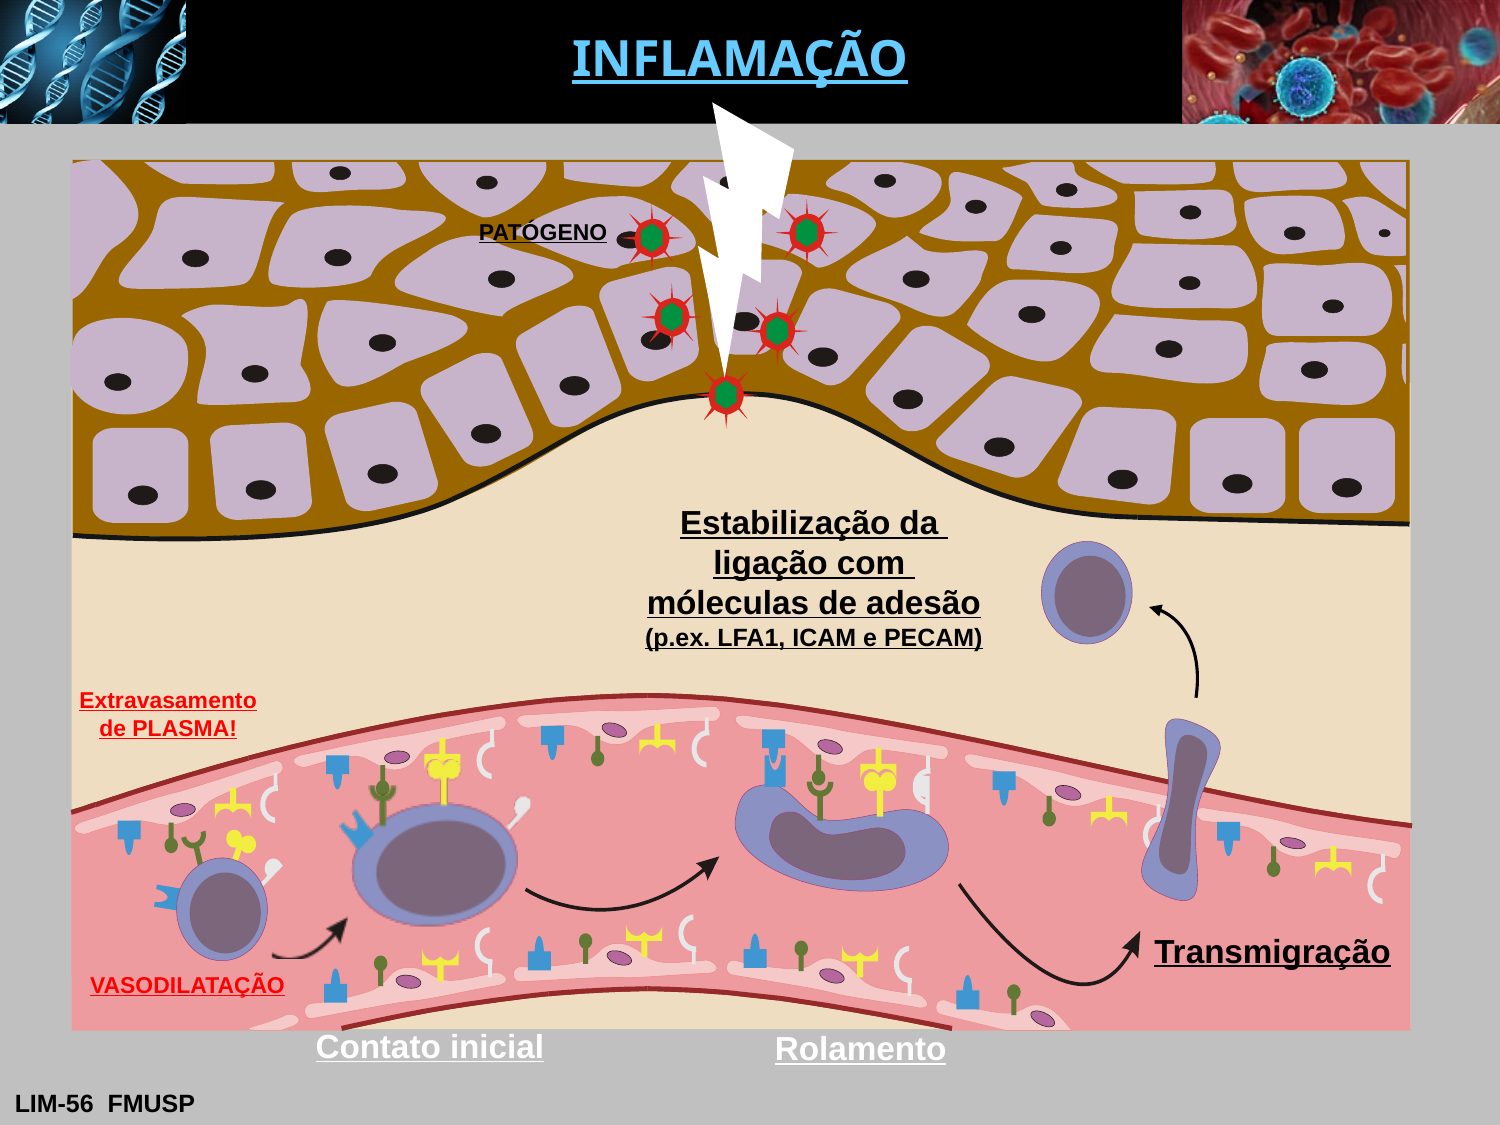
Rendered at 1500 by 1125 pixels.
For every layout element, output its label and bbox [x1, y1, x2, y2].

text_box [70, 116, 1413, 1086]
text_box [0, 0, 1500, 124]
